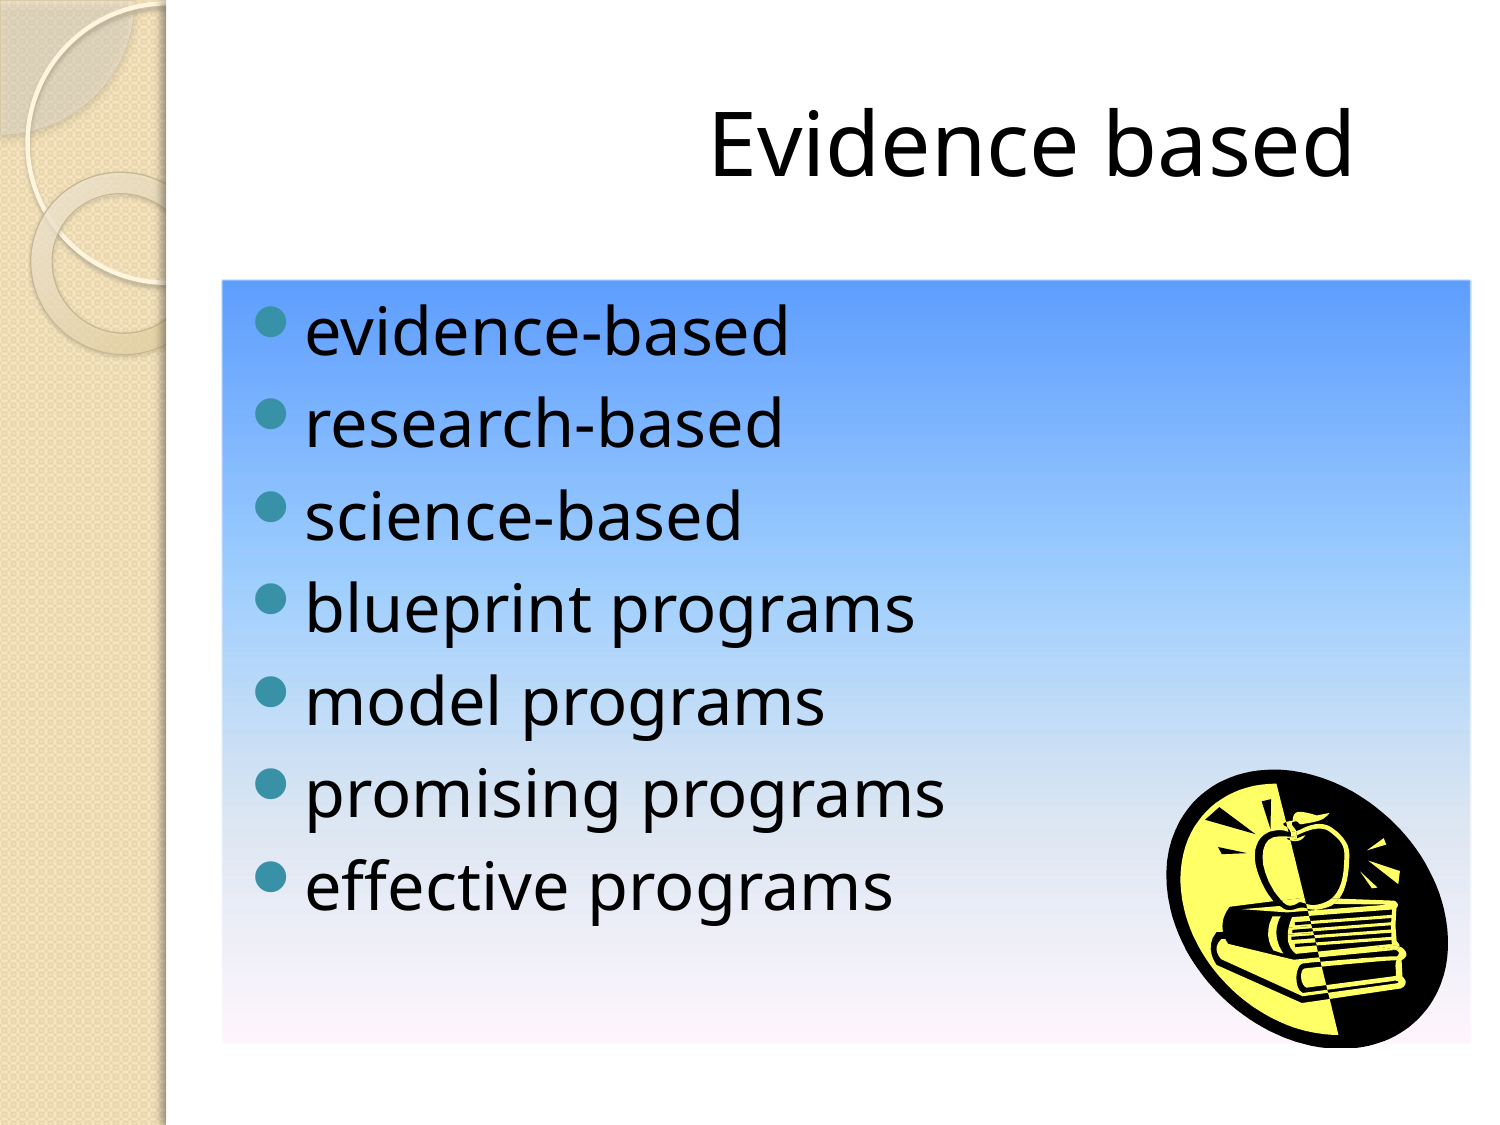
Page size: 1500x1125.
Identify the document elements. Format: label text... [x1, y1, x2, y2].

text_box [221, 279, 1472, 1046]
title Evidence based [209, 71, 1372, 210]
picture [1161, 769, 1450, 1048]
